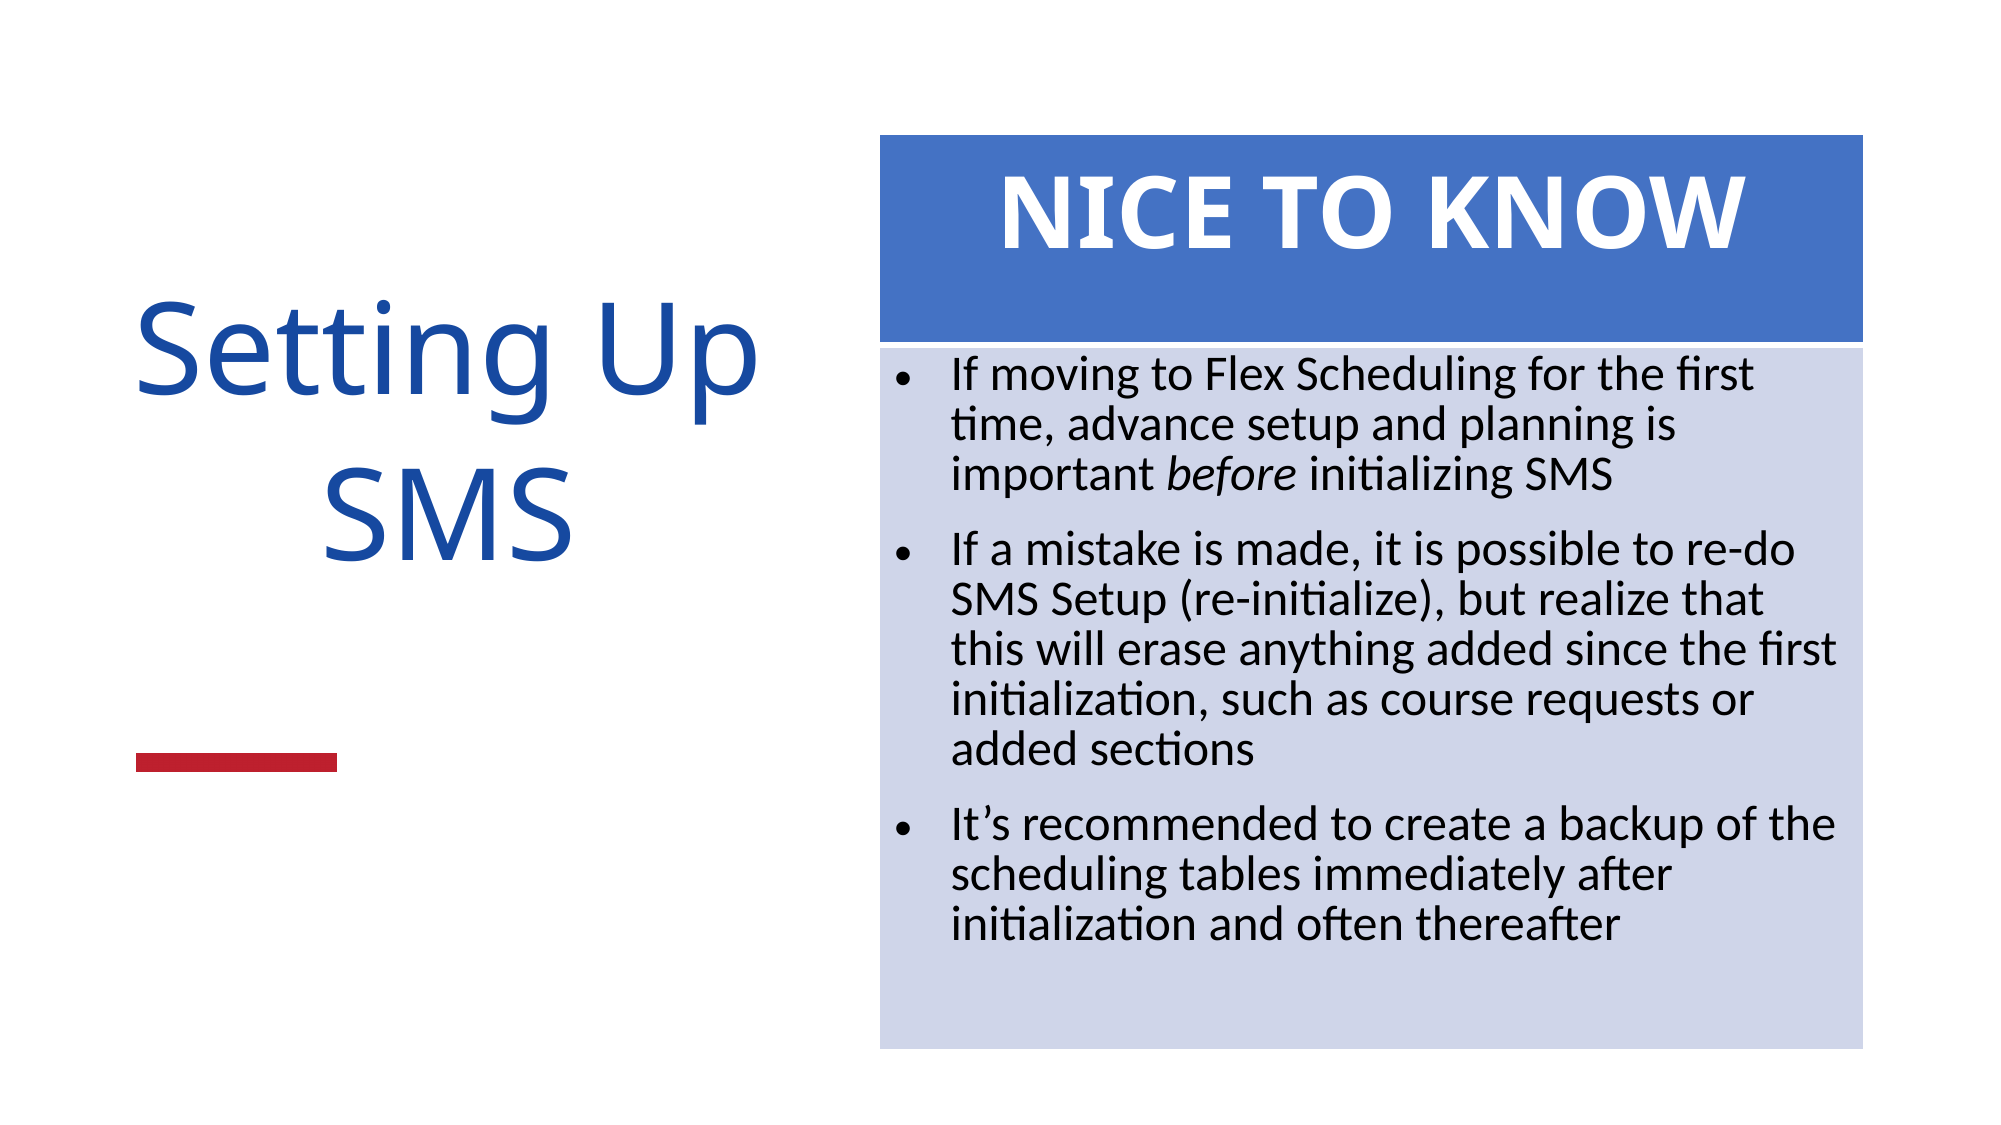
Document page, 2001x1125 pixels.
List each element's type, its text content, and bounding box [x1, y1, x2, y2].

picture [136, 753, 337, 772]
table_header NICE TO KNOW [880, 135, 1863, 342]
table_cell If moving to Flex Scheduling for the first time, advance setup and planning is important before initializing SMS If a mistake is made, it is possible to re-do SMS Setup (re-initialize), but realize that this will erase anything added since the first initialization, such as course requests or added sections It’s recommended to create a backup of the scheduling tables immediately after initialization and often thereafter [880, 348, 1863, 1049]
text_box Setting Up SMS [84, 253, 812, 754]
